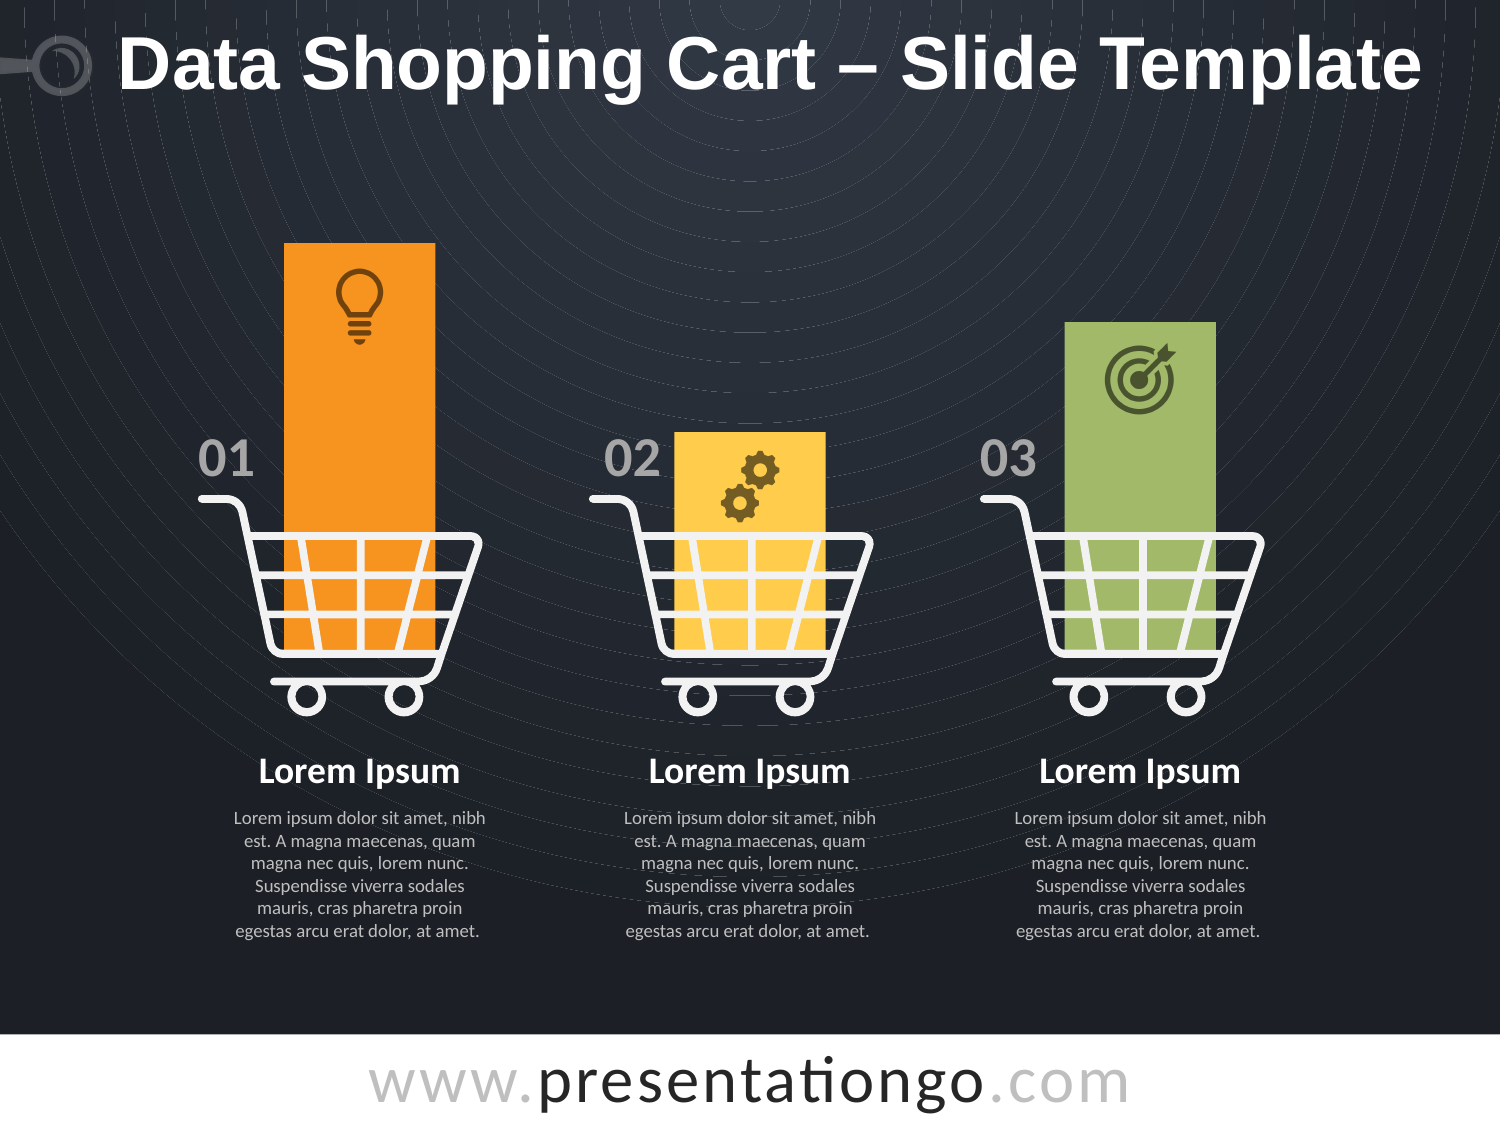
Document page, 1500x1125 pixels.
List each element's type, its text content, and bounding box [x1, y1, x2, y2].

text_box [404, 619, 436, 649]
text_box [306, 540, 356, 571]
text_box [979, 496, 1265, 717]
text_box [1196, 580, 1217, 610]
text_box [814, 540, 827, 571]
text_box [365, 619, 402, 649]
text_box [1186, 619, 1217, 649]
text_box [1147, 619, 1184, 649]
text_box [588, 496, 874, 717]
text_box [413, 580, 436, 610]
text_box [283, 540, 302, 571]
text_box [1063, 619, 1096, 649]
text_box [1205, 540, 1217, 571]
text_box [197, 496, 483, 717]
text_box [1101, 619, 1139, 649]
text_box [804, 580, 827, 610]
text_box [1147, 540, 1204, 571]
text_box [756, 540, 813, 571]
text_box [312, 580, 356, 610]
text_box [697, 540, 748, 571]
text_box 01 [158, 413, 270, 496]
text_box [1013, 738, 1268, 950]
text_box [703, 580, 748, 610]
text_box [795, 619, 827, 649]
text_box [756, 619, 793, 649]
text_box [232, 738, 487, 950]
text_box [365, 580, 412, 610]
text_box [673, 580, 699, 610]
text_box [673, 431, 827, 532]
text_box [1094, 580, 1139, 610]
text_box [710, 619, 748, 649]
text_box [1063, 580, 1090, 610]
text_box [283, 242, 436, 532]
text_box [318, 619, 356, 649]
text_box [283, 580, 308, 610]
text_box 02 [564, 413, 676, 496]
title Data Shopping Cart – Slide Template [103, 17, 1500, 139]
text_box [1063, 321, 1217, 532]
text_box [622, 738, 877, 950]
text_box [1147, 580, 1194, 610]
text_box [673, 540, 693, 571]
text_box [283, 619, 314, 649]
picture [1097, 335, 1184, 422]
text_box [756, 580, 803, 610]
text_box 03 [939, 413, 1052, 496]
text_box [673, 619, 705, 649]
picture [316, 263, 403, 350]
text_box [365, 540, 422, 571]
text_box [1088, 540, 1139, 571]
text_box [1063, 540, 1084, 571]
text_box [423, 540, 436, 571]
picture [707, 443, 793, 530]
